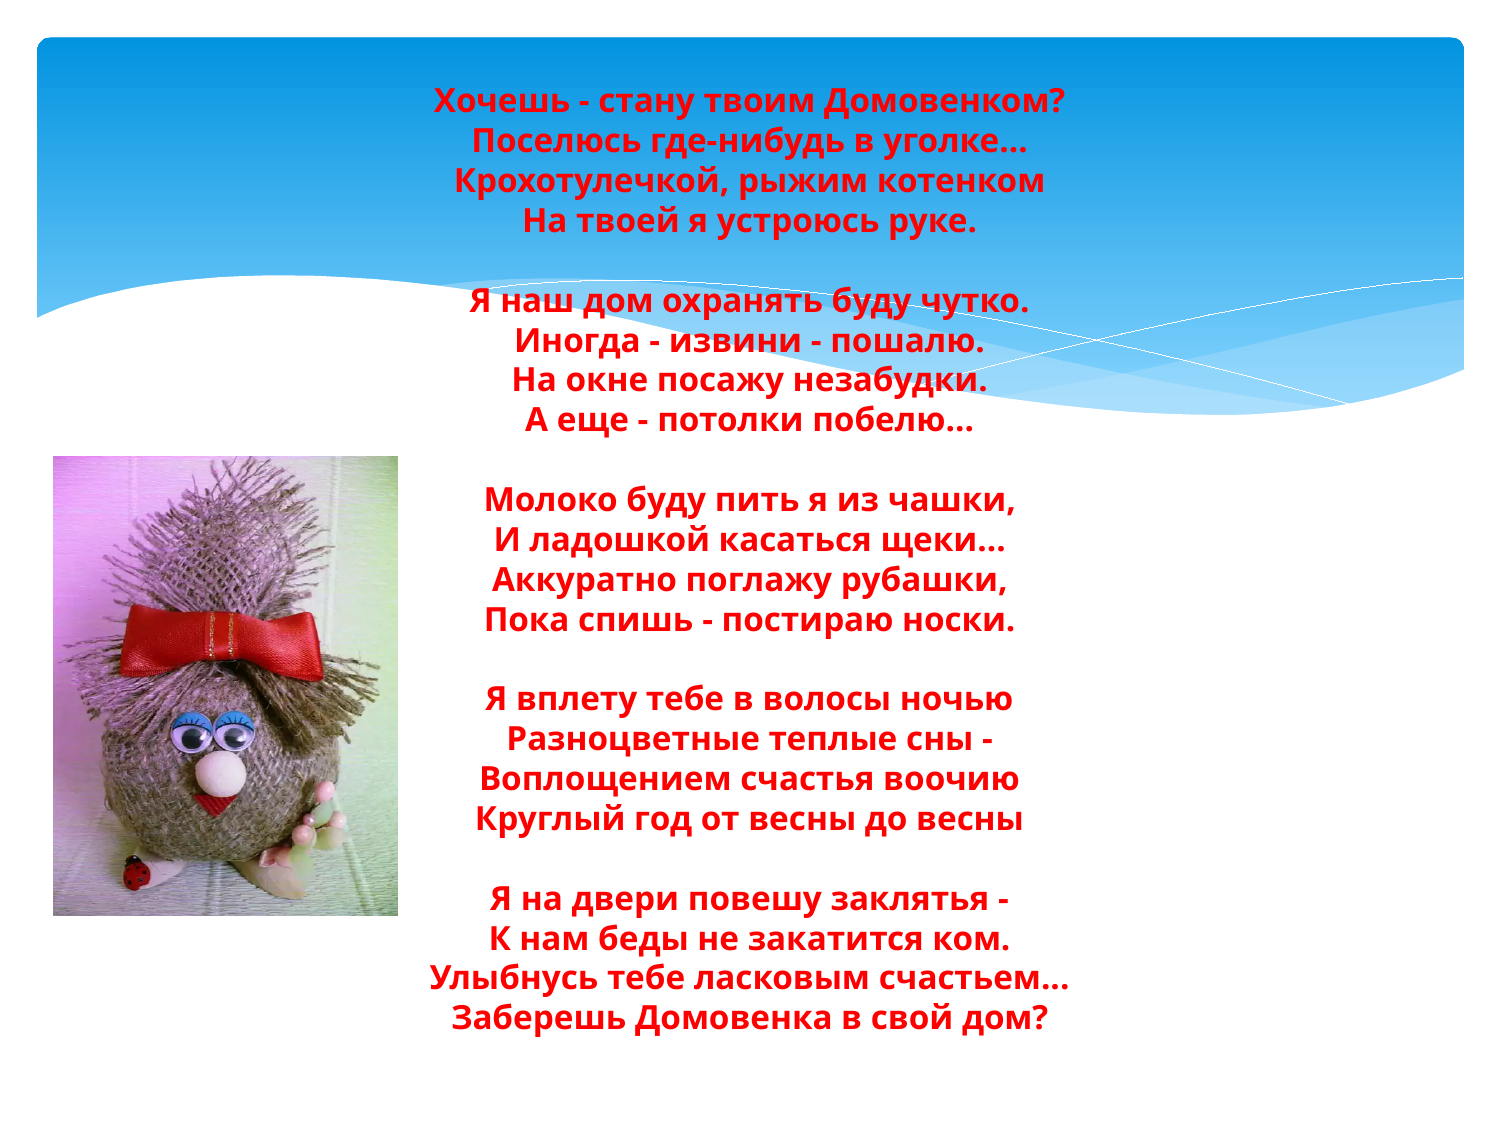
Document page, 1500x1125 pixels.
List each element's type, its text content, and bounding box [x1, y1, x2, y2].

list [52, 455, 398, 916]
title Хочешь - стану твоим Домовенком? Поселюсь где-нибудь в уголке... Крохотулечкой, рыжим котенком На твоей я устроюсь руке. Я наш дом охранять буду чутко. Иногда - извини - пошалю. На окне посажу незабудки. А еще - потолки побелю... Молоко буду пить я из чашки, И ладошкой касаться щеки... Аккуратно поглажу рубашки, Пока спишь - постираю носки. Я вплету тебе в волосы ночью Разноцветные теплые сны - Воплощением счастья воочию Круглый год от весны до весны Я на двери повешу заклятья - К нам беды не закатится ком. Улыбнусь тебе ласковым счастьем... Заберешь Домовенка в свой дом? [75, 30, 1425, 1125]
